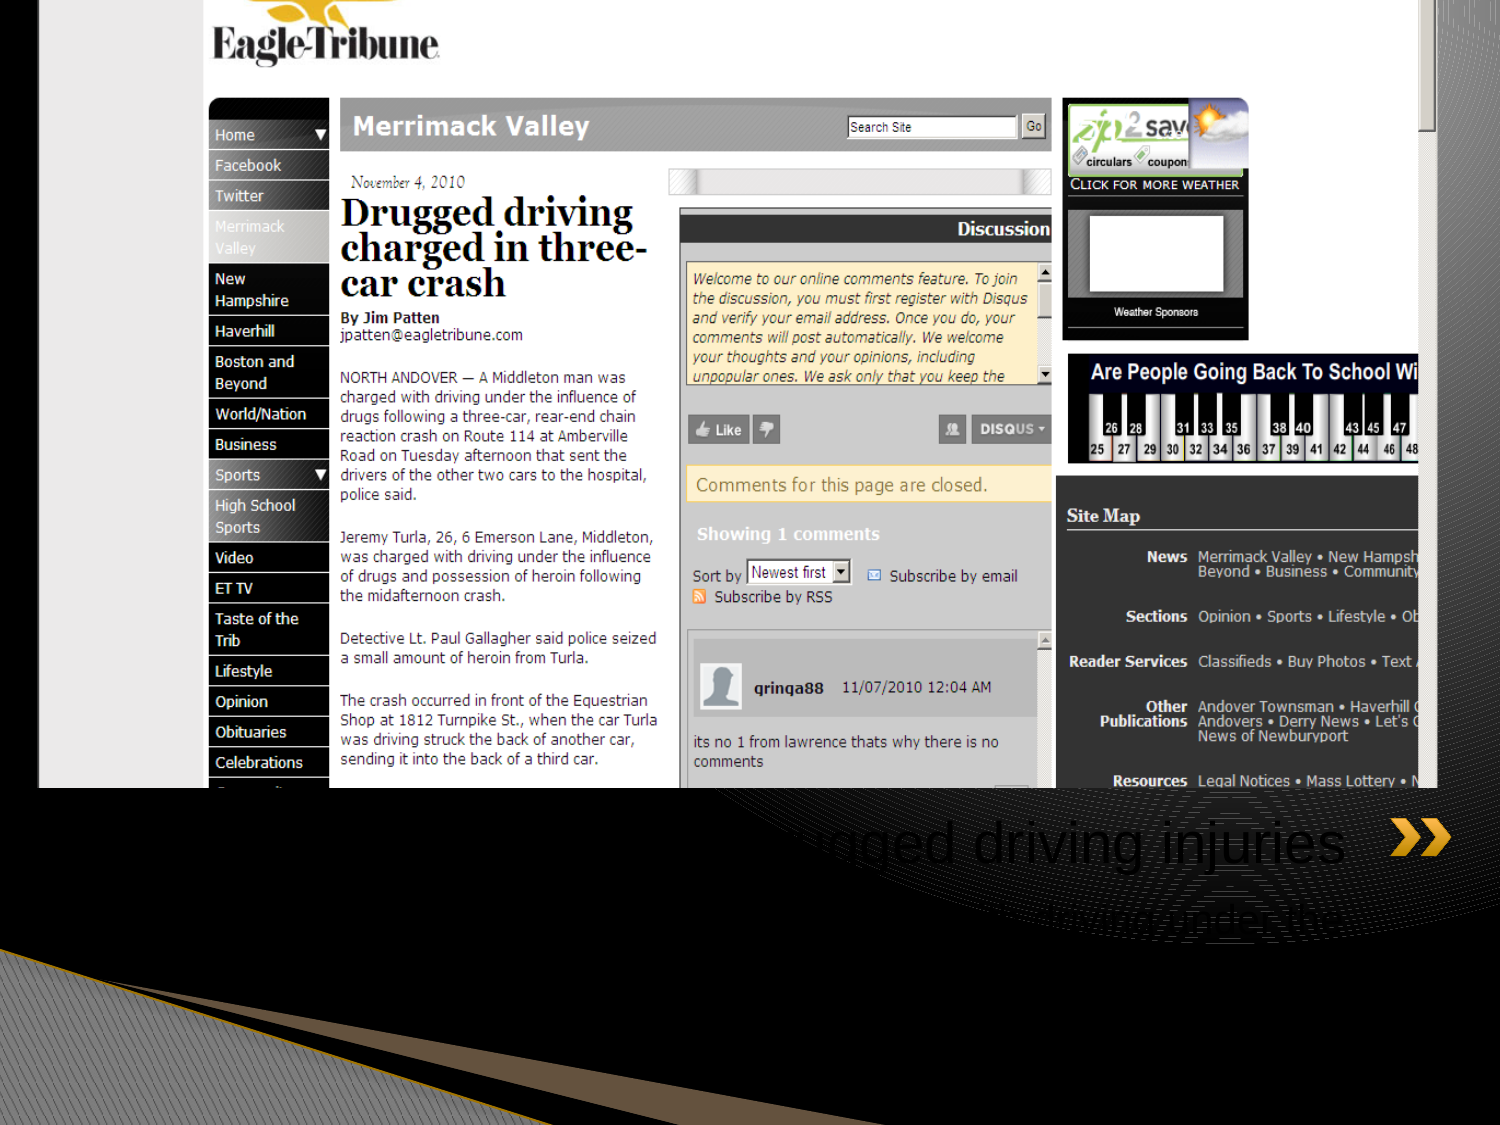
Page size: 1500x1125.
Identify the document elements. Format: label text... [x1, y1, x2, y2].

title Drugged driving injuries [37, 798, 1363, 891]
picture [37, 0, 1438, 788]
picture [0, 952, 543, 1125]
list Jeremy Turla, 26, was charged with driving under the influence of drugs and possession of heroin following the mid-afternoon crash. [187, 892, 1363, 1000]
